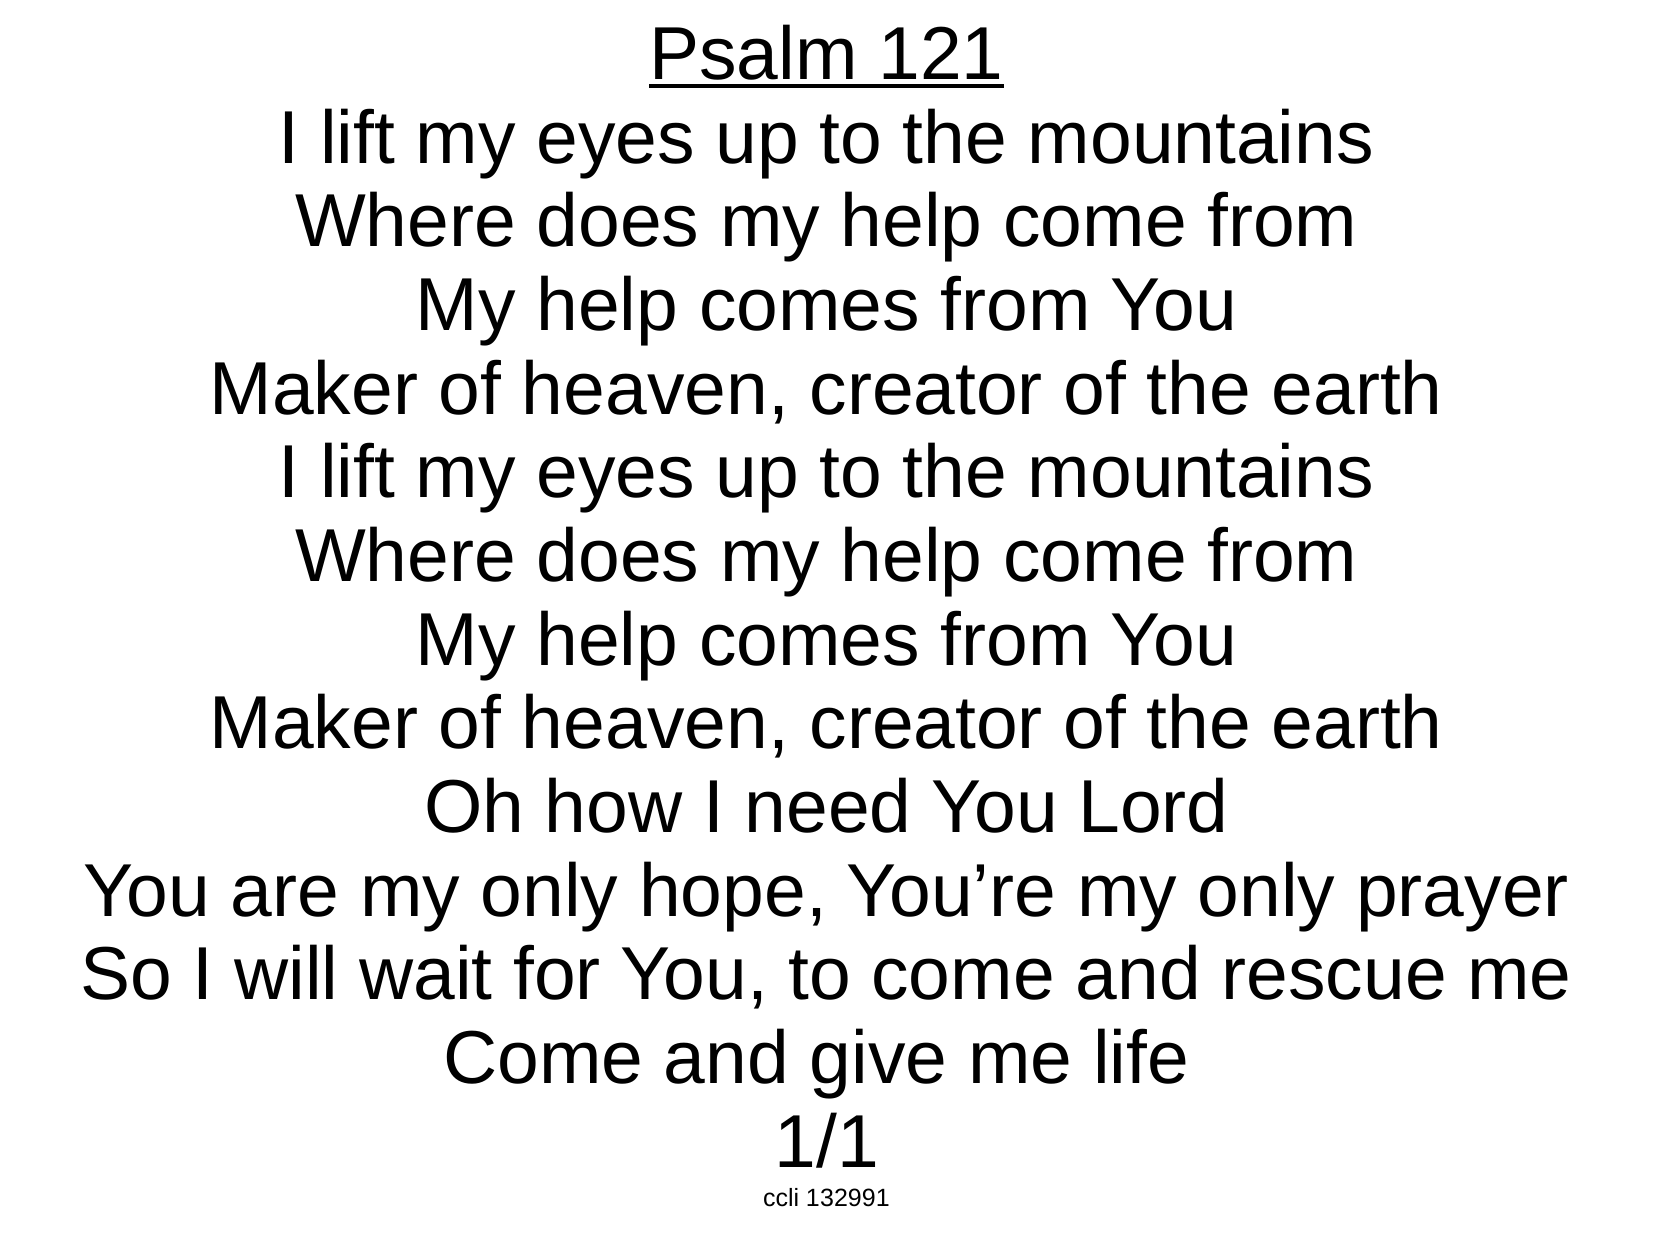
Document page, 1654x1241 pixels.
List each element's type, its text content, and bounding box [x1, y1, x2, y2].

text_box Psalm 121 I lift my eyes up to the mountains Where does my help come from My help comes from You Maker of heaven, creator of the earth I lift my eyes up to the mountains Where does my help come from My help comes from You Maker of heaven, creator of the earth Oh how I need You Lord You are my only hope, You’re my only prayer So I will wait for You, to come and rescue me Come and give me life 1/1 ccli 132991 [29, 0, 1624, 1219]
